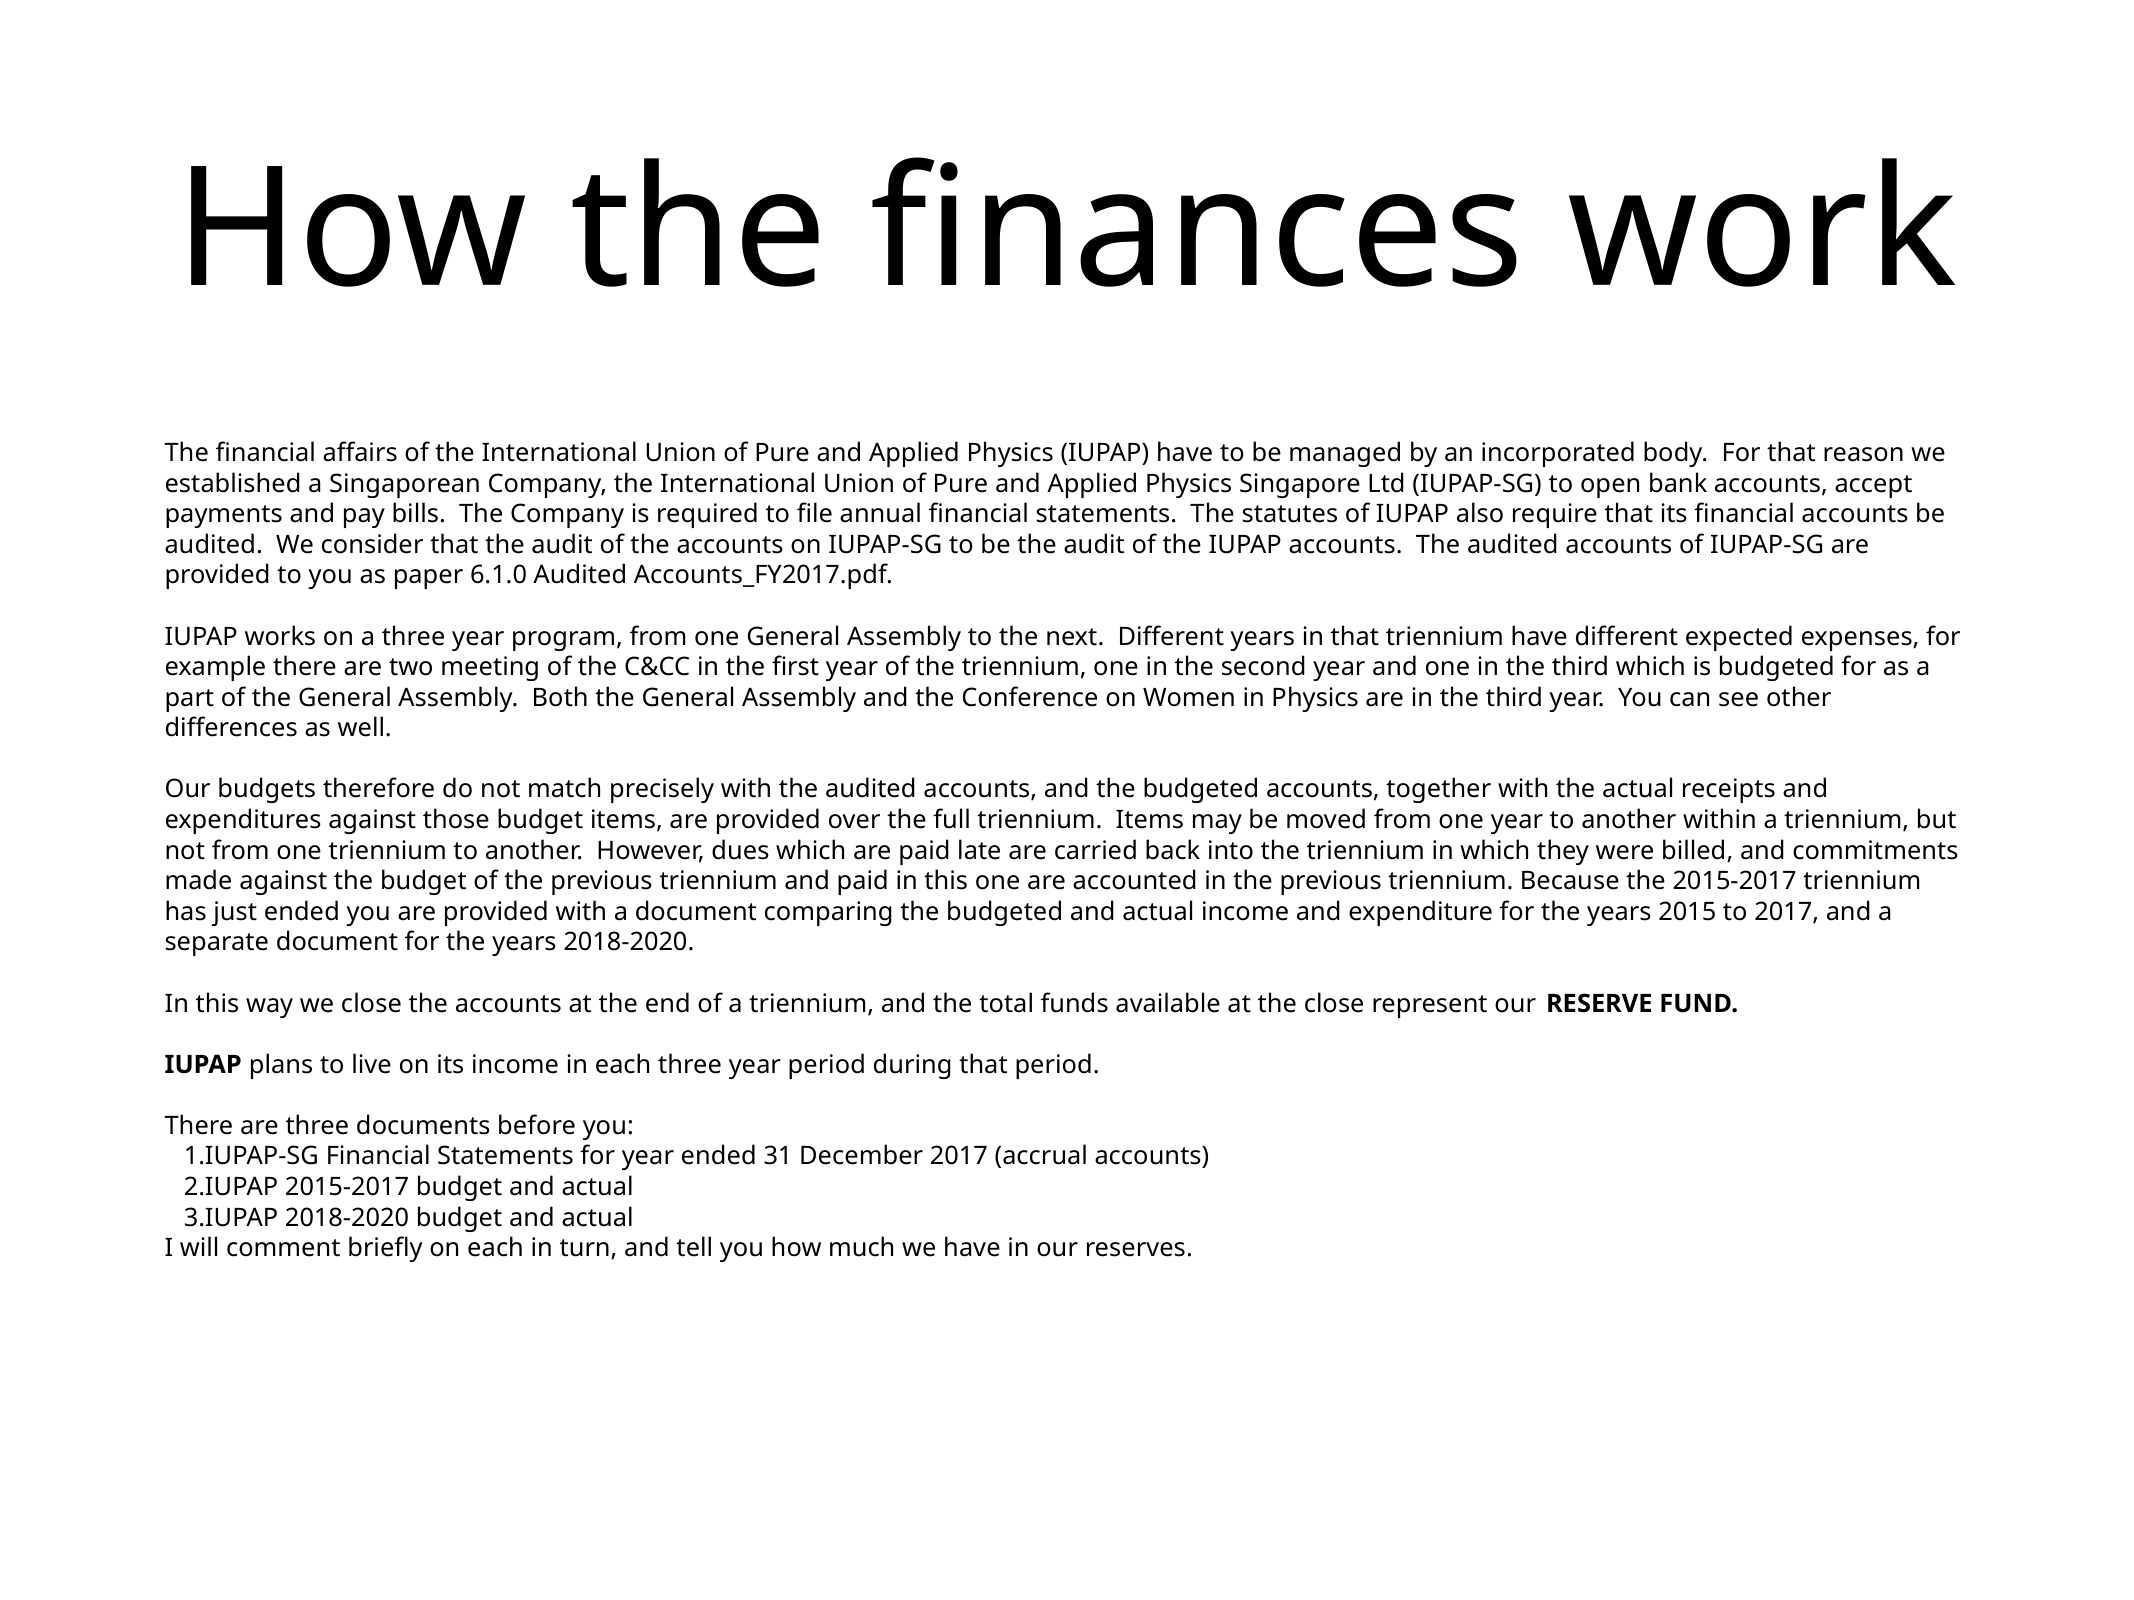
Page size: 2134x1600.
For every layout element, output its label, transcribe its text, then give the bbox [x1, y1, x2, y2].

list The financial affairs of the International Union of Pure and Applied Physics (IUPAP) have to be managed by an incorporated body. For that reason we established a Singaporean Company, the International Union of Pure and Applied Physics Singapore Ltd (IUPAP-SG) to open bank accounts, accept payments and pay bills. The Company is required to file annual financial statements. The statutes of IUPAP also require that its financial accounts be audited. We consider that the audit of the accounts on IUPAP-SG to be the audit of the IUPAP accounts. The audited accounts of IUPAP-SG are provided to you as paper 6.1.0 Audited Accounts_FY2017.pdf. IUPAP works on a three year program, from one General Assembly to the next. Different years in that triennium have different expected expenses, for example there are two meeting of the C&CC in the first year of the triennium, one in the second year and one in the third which is budgeted for as a part of the General Assembly. Both the General Assembly and the Conference on Women in Physics are in the third year. You can see other differences as well. Our budgets therefore do not match precisely with the audited accounts, and the budgeted accounts, together with the actual receipts and expenditures against those budget items, are provided over the full triennium. Items may be moved from one year to another within a triennium, but not from one triennium to another. However, dues which are paid late are carried back into the triennium in which they were billed, and commitments made against the budget of the previous triennium and paid in this one are accounted in the previous triennium. Because the 2015-2017 triennium has just ended you are provided with a document comparing the budgeted and actual income and expenditure for the years 2015 to 2017, and a separate document for the years 2018-2020. In this way we close the accounts at the end of a triennium, and the total funds available at the close represent our RESERVE FUND. IUPAP plans to live on its income in each three year period during that period. There are three documents before you: IUPAP-SG Financial Statements for year ended 31 December 2017 (accrual accounts) IUPAP 2015-2017 budget and actual IUPAP 2018-2020 budget and actual I will comment briefly on each in turn, and tell you how much we have in our reserves. [155, 424, 1978, 1457]
title How the finances work [155, 41, 1978, 397]
